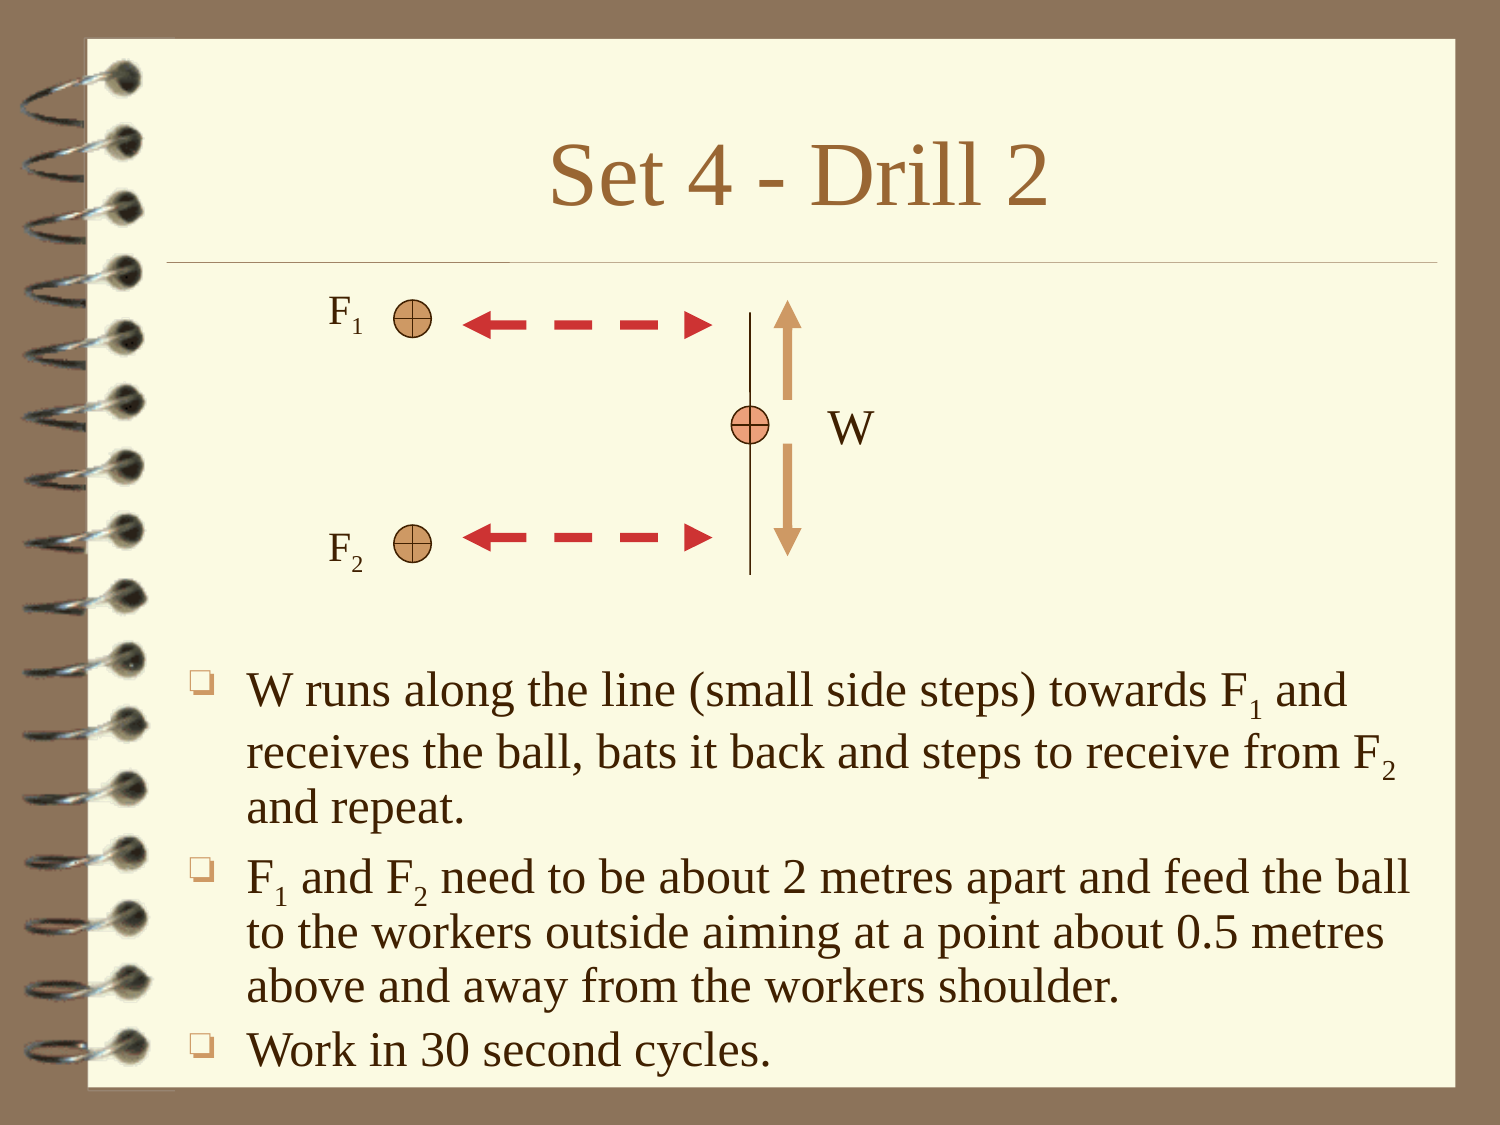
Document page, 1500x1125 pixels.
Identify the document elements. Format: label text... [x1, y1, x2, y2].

title Set 4 - Drill 2 [162, 74, 1438, 263]
text_box [462, 318, 480, 332]
picture [0, 0, 175, 1125]
text_box [781, 299, 794, 400]
text_box [393, 525, 432, 563]
text_box [781, 443, 794, 557]
list W runs along the line (small side steps) towards F1 and receives the ball, bats it back and steps to receive from F2 and repeat. F1 and F2 need to be about 2 metres apart and feed the ball to the workers outside aiming at a point about 0.5 metres above and away from the workers shoulder. Work in 30 second cycles. [174, 649, 1438, 1026]
text_box [393, 299, 432, 338]
text_box F2 [313, 512, 379, 585]
text_box F1 [313, 275, 379, 347]
text_box [462, 531, 480, 544]
text_box [696, 318, 713, 332]
text_box W [812, 387, 890, 463]
text_box [731, 406, 769, 444]
text_box [696, 531, 713, 544]
